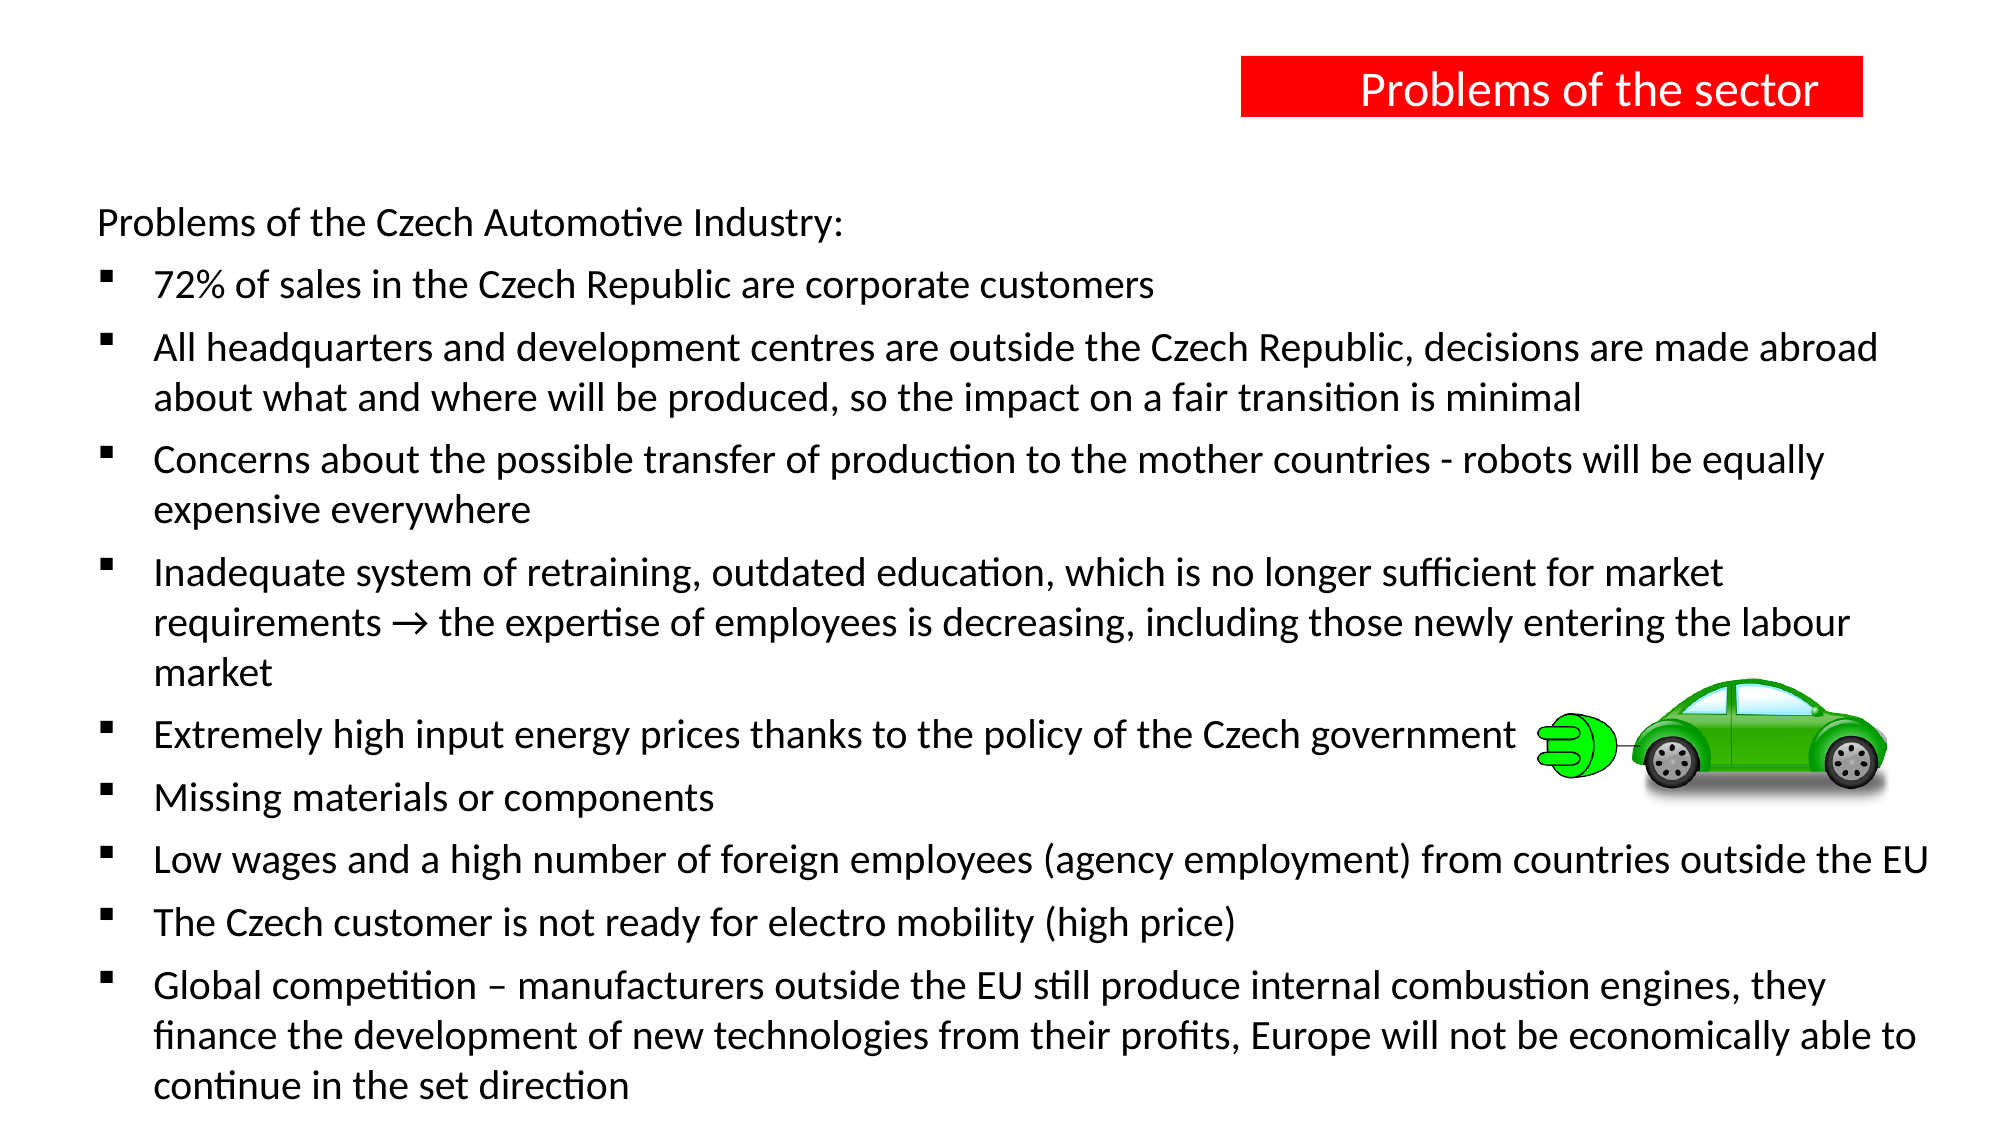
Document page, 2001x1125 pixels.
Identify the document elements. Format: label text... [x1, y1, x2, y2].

picture [1537, 655, 1892, 833]
text_box Problems of the Czech Automotive Industry: 72% of sales in the Czech Republic are corporate customers All headquarters and development centres are outside the Czech Republic, decisions are made abroad about what and where will be produced, so the impact on a fair transition is minimal Concerns about the possible transfer of production to the mother countries - robots will be equally expensive everywhere Inadequate system of retraining, outdated education, which is no longer sufficient for market requirements → the expertise of employees is decreasing, including those newly entering the labour market Extremely high input energy prices thanks to the policy of the Czech government Missing materials or components Low wages and a high number of foreign employees (agency employment) from countries outside the EU The Czech customer is not ready for electro mobility (high price) Global competition – manufacturers outside the EU still produce internal combustion engines, they finance the development of new technologies from their profits, Europe will not be economically able to continue in the set direction [82, 187, 1975, 1115]
text_box Problems of the sector [1241, 55, 1863, 117]
